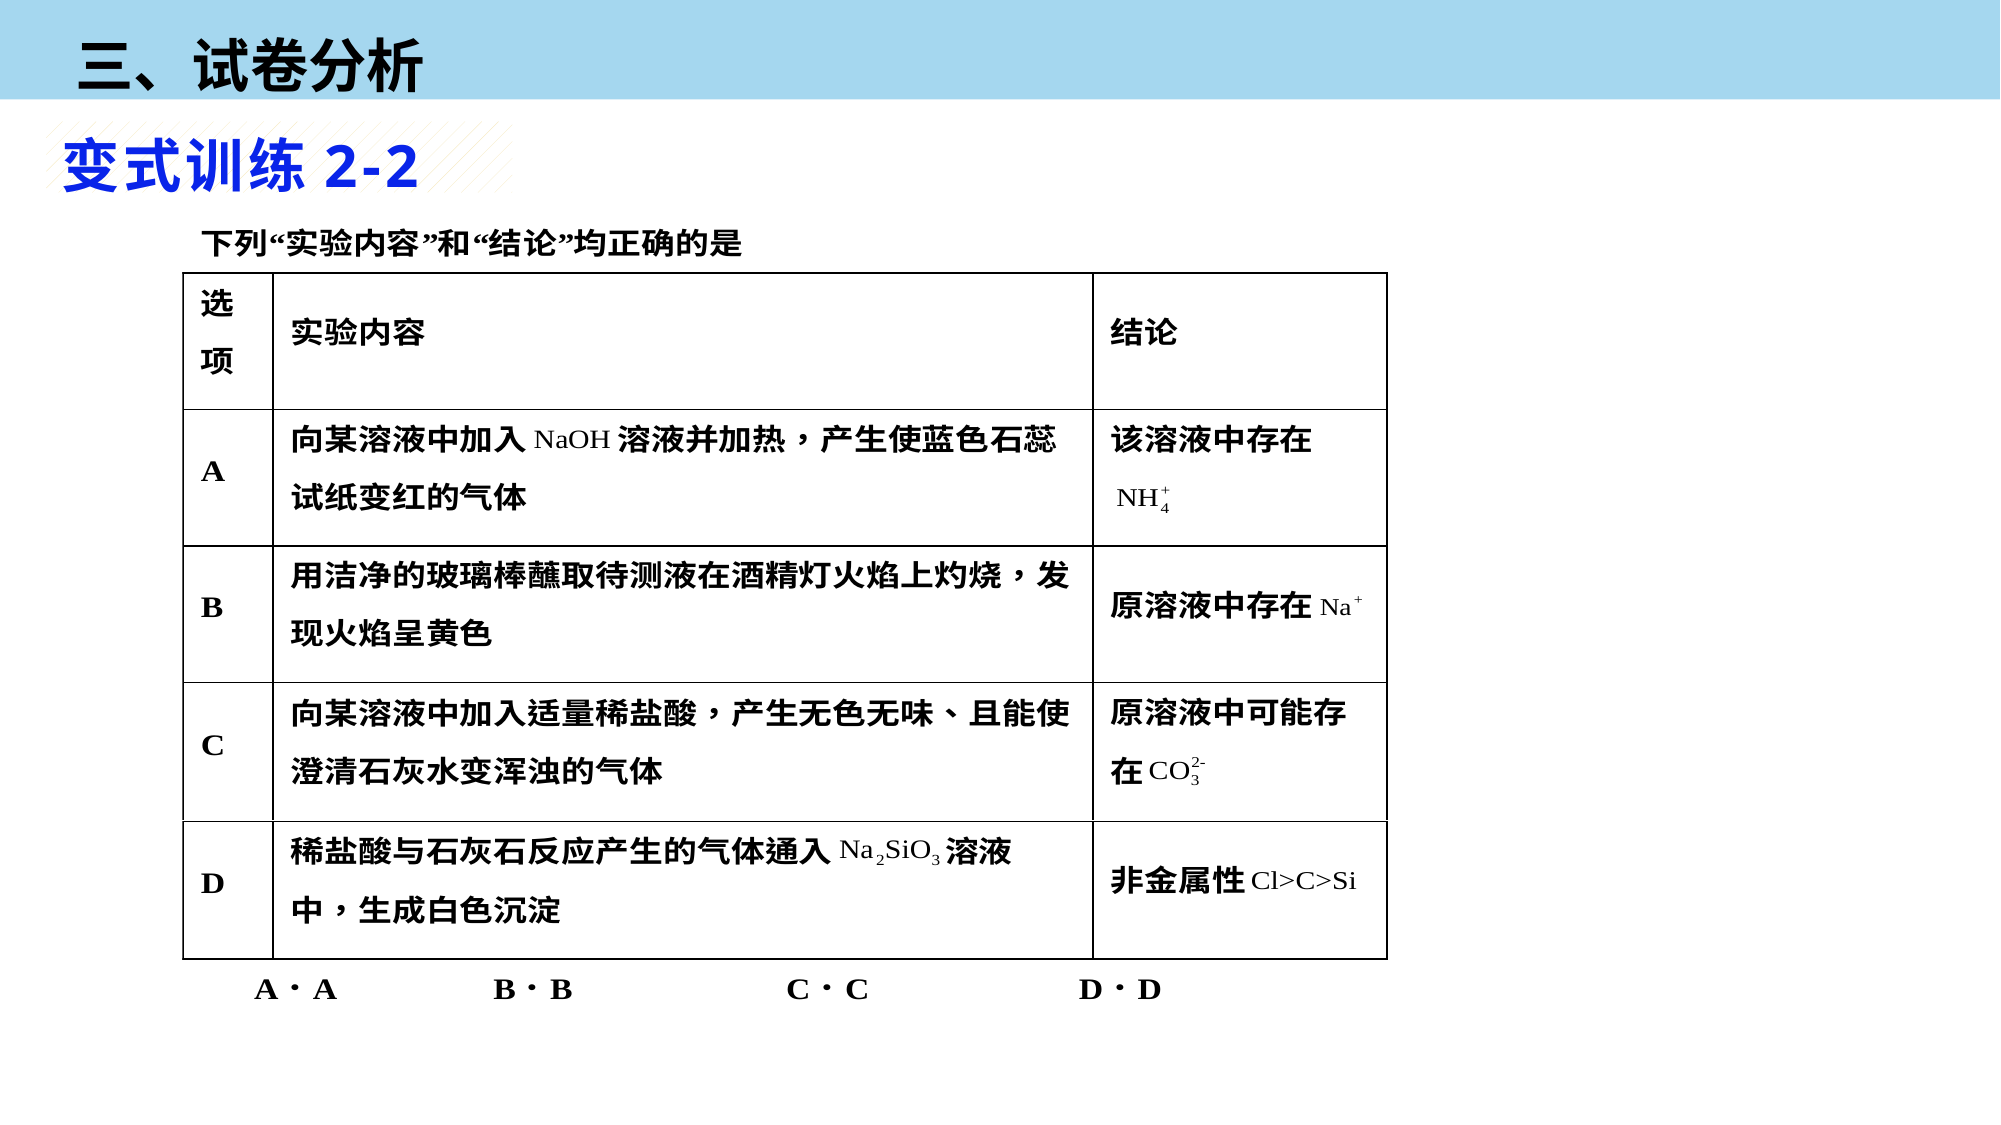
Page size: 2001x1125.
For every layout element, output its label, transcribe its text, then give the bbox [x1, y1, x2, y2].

text_box 变式训练2-2 [46, 121, 513, 193]
picture [182, 214, 1389, 1018]
text_box [0, 0, 2000, 100]
text_box 三、试卷分析 [60, 22, 786, 107]
